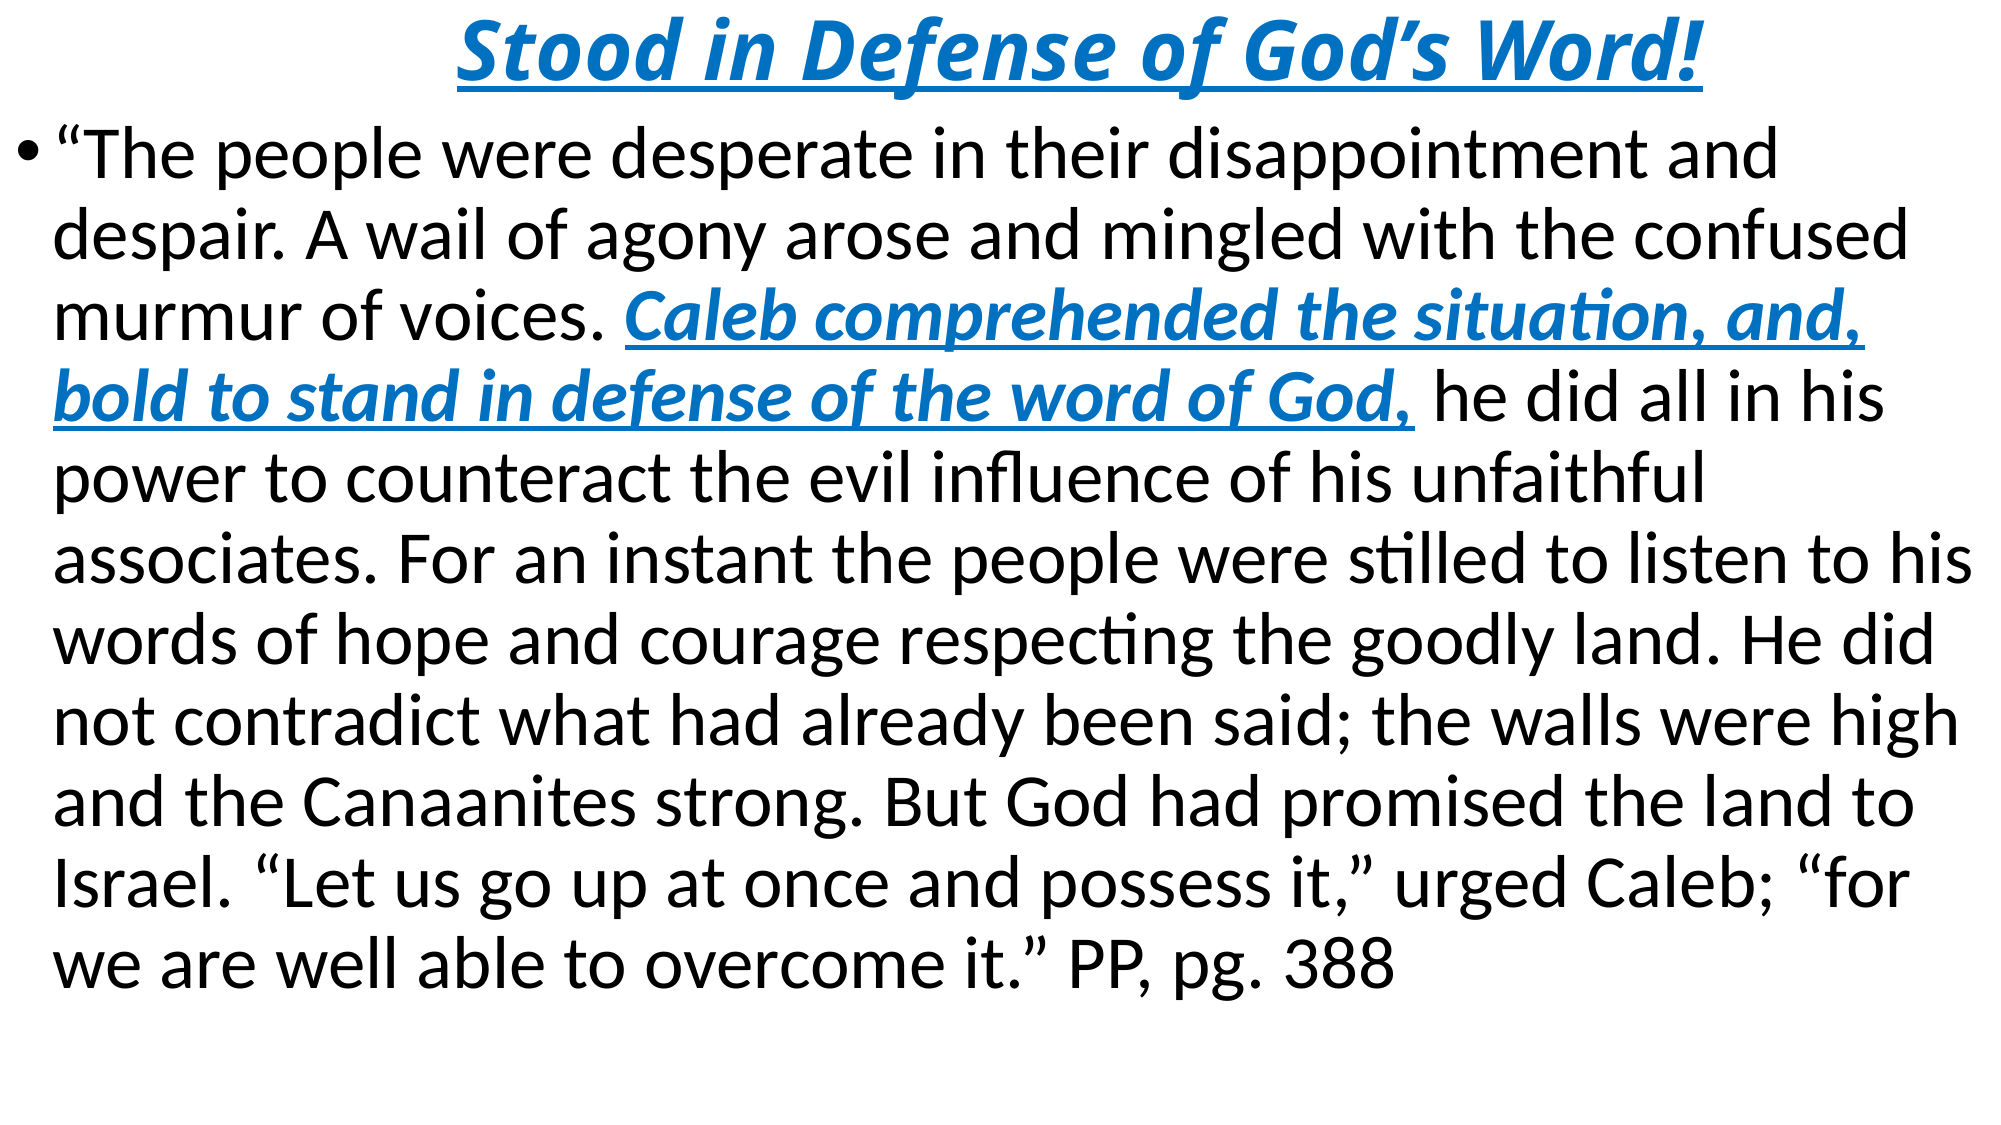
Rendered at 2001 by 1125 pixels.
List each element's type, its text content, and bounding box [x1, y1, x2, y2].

list “The people were desperate in their disappointment and despair. A wail of agony arose and mingled with the confused murmur of voices. Caleb comprehended the situation, and, bold to stand in defense of the word of God, he did all in his power to counteract the evil influence of his unfaithful associates. For an instant the people were stilled to listen to his words of hope and courage respecting the goodly land. He did not contradict what had already been said; the walls were high and the Canaanites strong. But God had promised the land to Israel. “Let us go up at once and possess it,” urged Caleb; “for we are well able to overcome it.” PP, pg. 388 [0, 106, 2000, 1125]
title Stood in Defense of God’s Word! [137, 0, 1863, 106]
